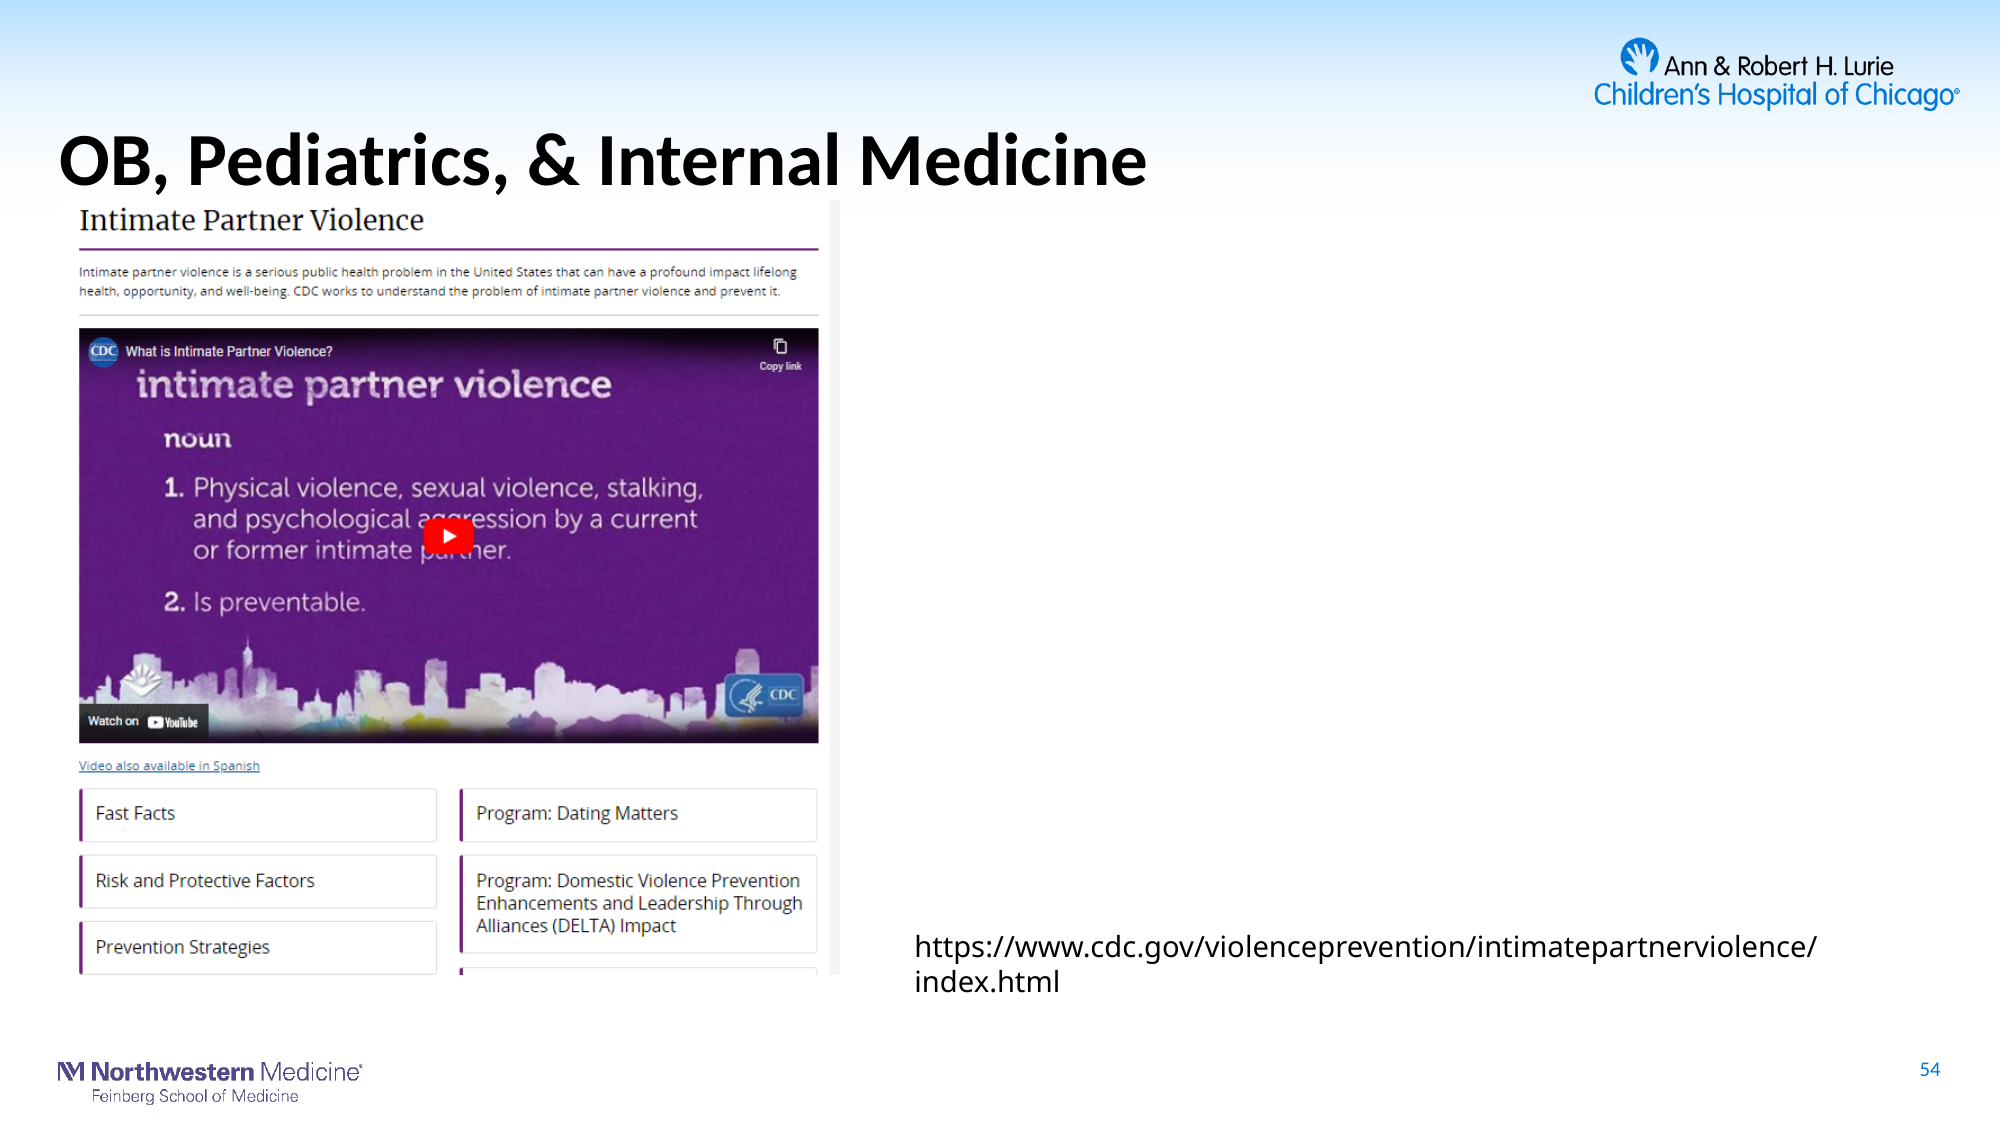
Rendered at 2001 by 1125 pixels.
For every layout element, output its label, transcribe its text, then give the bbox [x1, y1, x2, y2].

picture [51, 1054, 370, 1115]
picture [59, 200, 840, 975]
picture [1556, 0, 2000, 148]
text_box https://www.cdc.gov/violenceprevention/intimatepartnerviolence/index.html [899, 921, 1970, 1007]
slide_number 54 [1850, 1054, 1941, 1081]
title OB, Pediatrics, & Internal Medicine [59, 45, 1435, 201]
